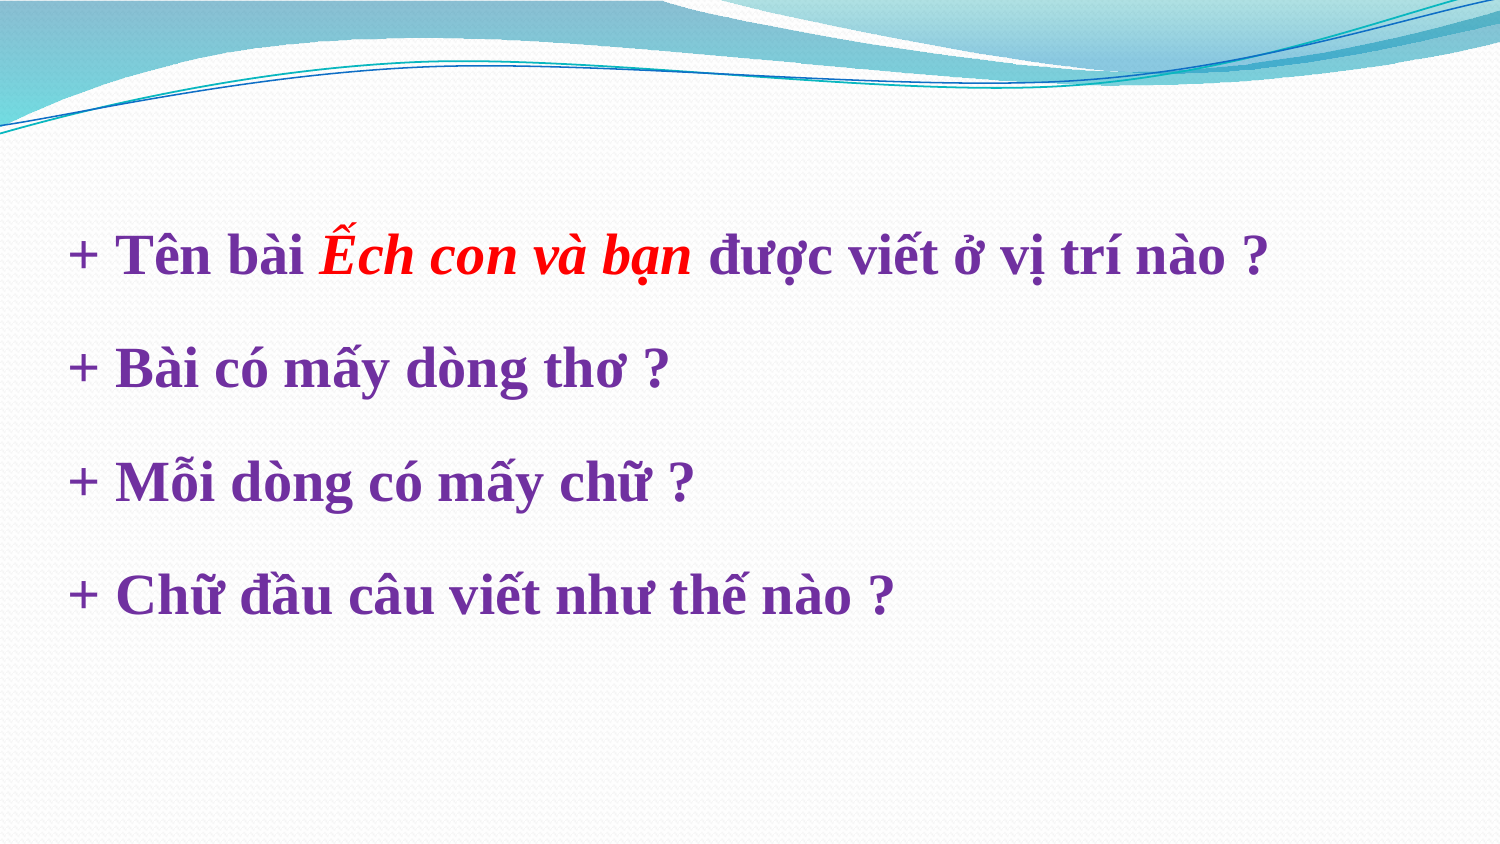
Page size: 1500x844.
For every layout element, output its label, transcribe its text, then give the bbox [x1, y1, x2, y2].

text_box + Tên bài Ếch con và bạn được viết ở vị trí nào ? + Bài có mấy dòng thơ ? + Mỗi dòng có mấy chữ ? + Chữ đầu câu viết như thế nào ? [53, 173, 1471, 634]
